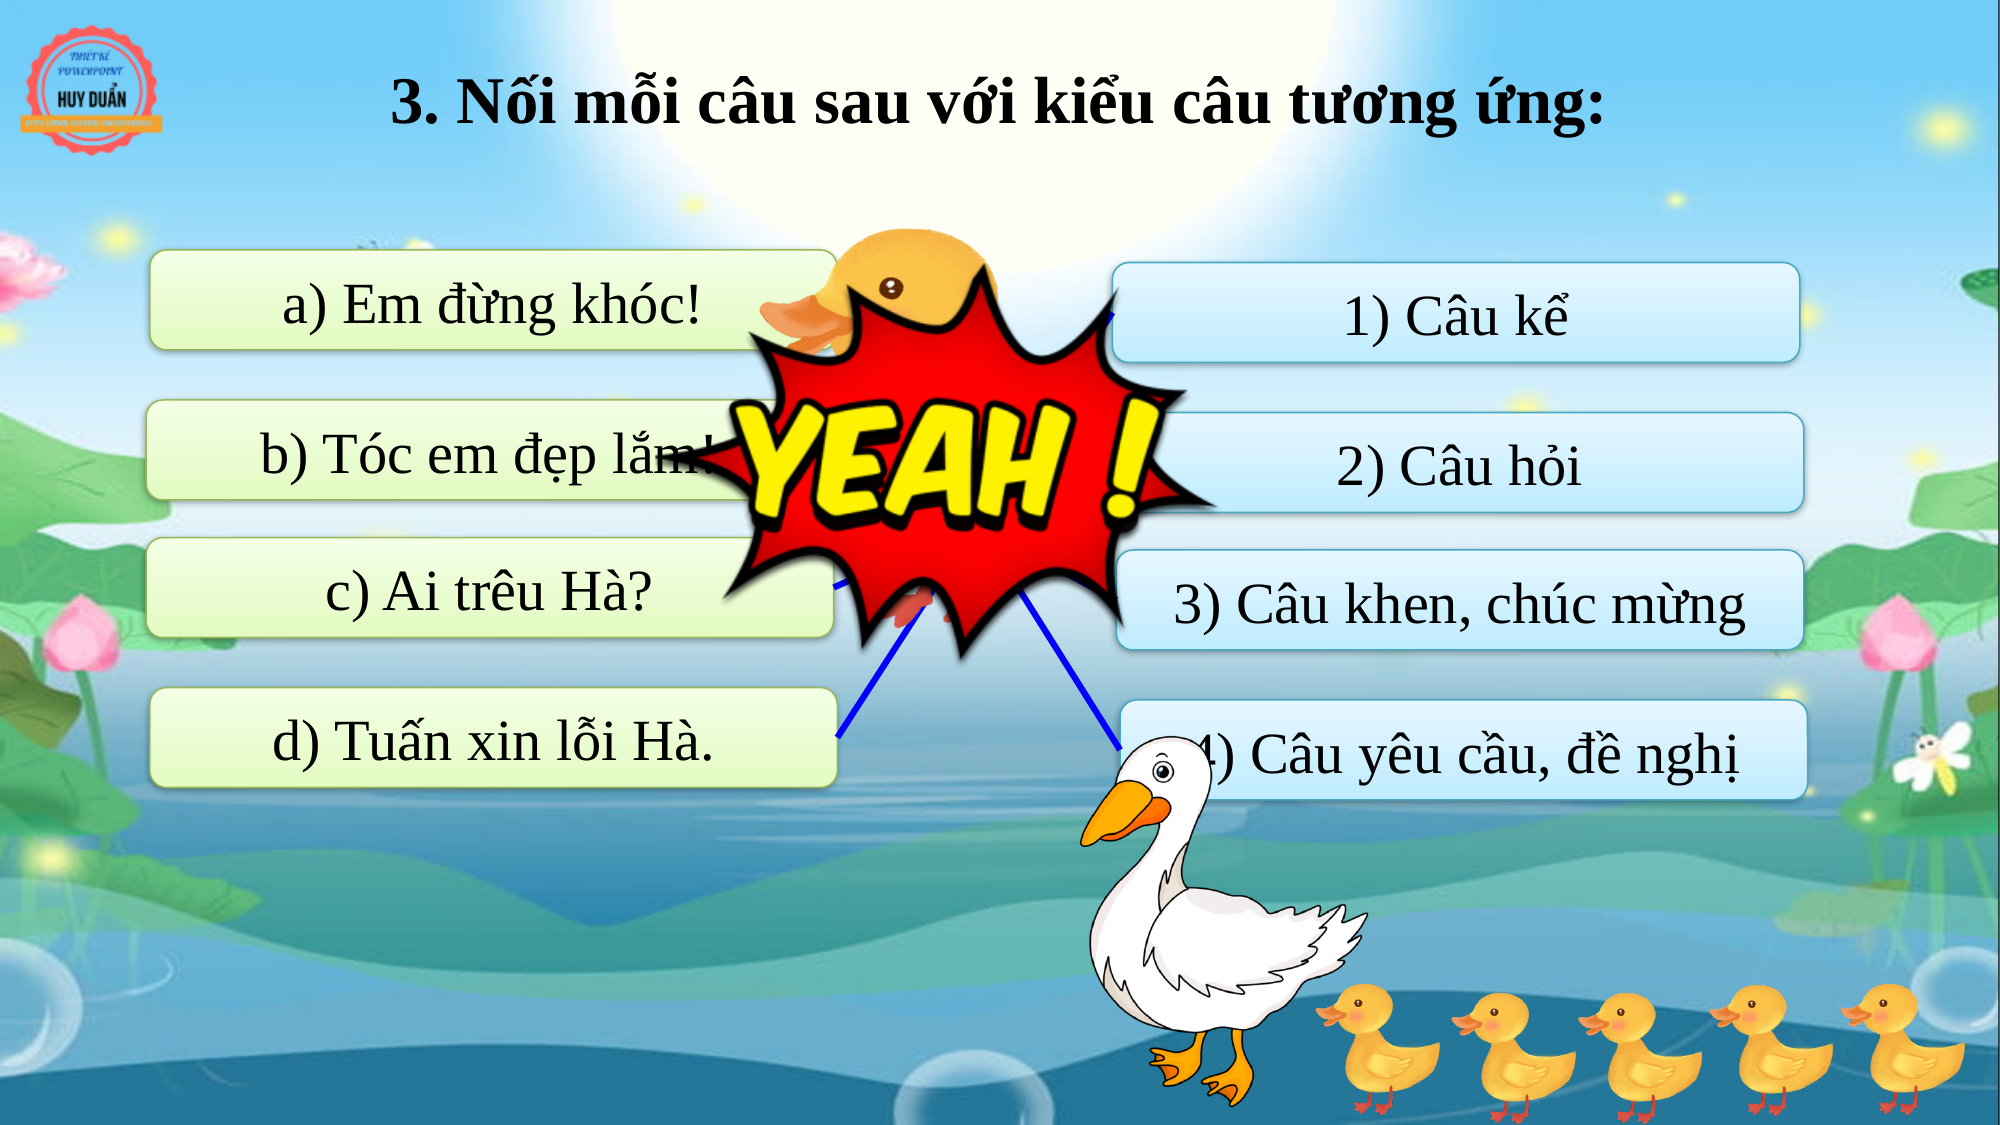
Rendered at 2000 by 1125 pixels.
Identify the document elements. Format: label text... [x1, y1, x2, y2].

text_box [837, 746, 1069, 751]
text_box d) Tuấn xin lỗi Hà. [149, 686, 839, 789]
picture [0, 0, 2000, 1125]
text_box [1116, 710, 1121, 729]
text_box 3) Câu khen, chúc mừng [1255, 549, 1805, 651]
text_box 2) Câu hỏi [1255, 411, 1805, 514]
text_box 1) Câu kể [1255, 261, 1801, 364]
text_box 3. Nối mỗi câu sau với kiểu câu tương ứng: [375, 49, 1625, 145]
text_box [837, 710, 1113, 738]
text_box b) Tóc em đẹp lắm! [145, 399, 649, 501]
text_box a) Em đừng khóc! [149, 249, 649, 351]
text_box 4) Câu yêu cầu, đề nghị [1125, 699, 1809, 801]
text_box c) Ai trêu Hà? [145, 536, 649, 639]
